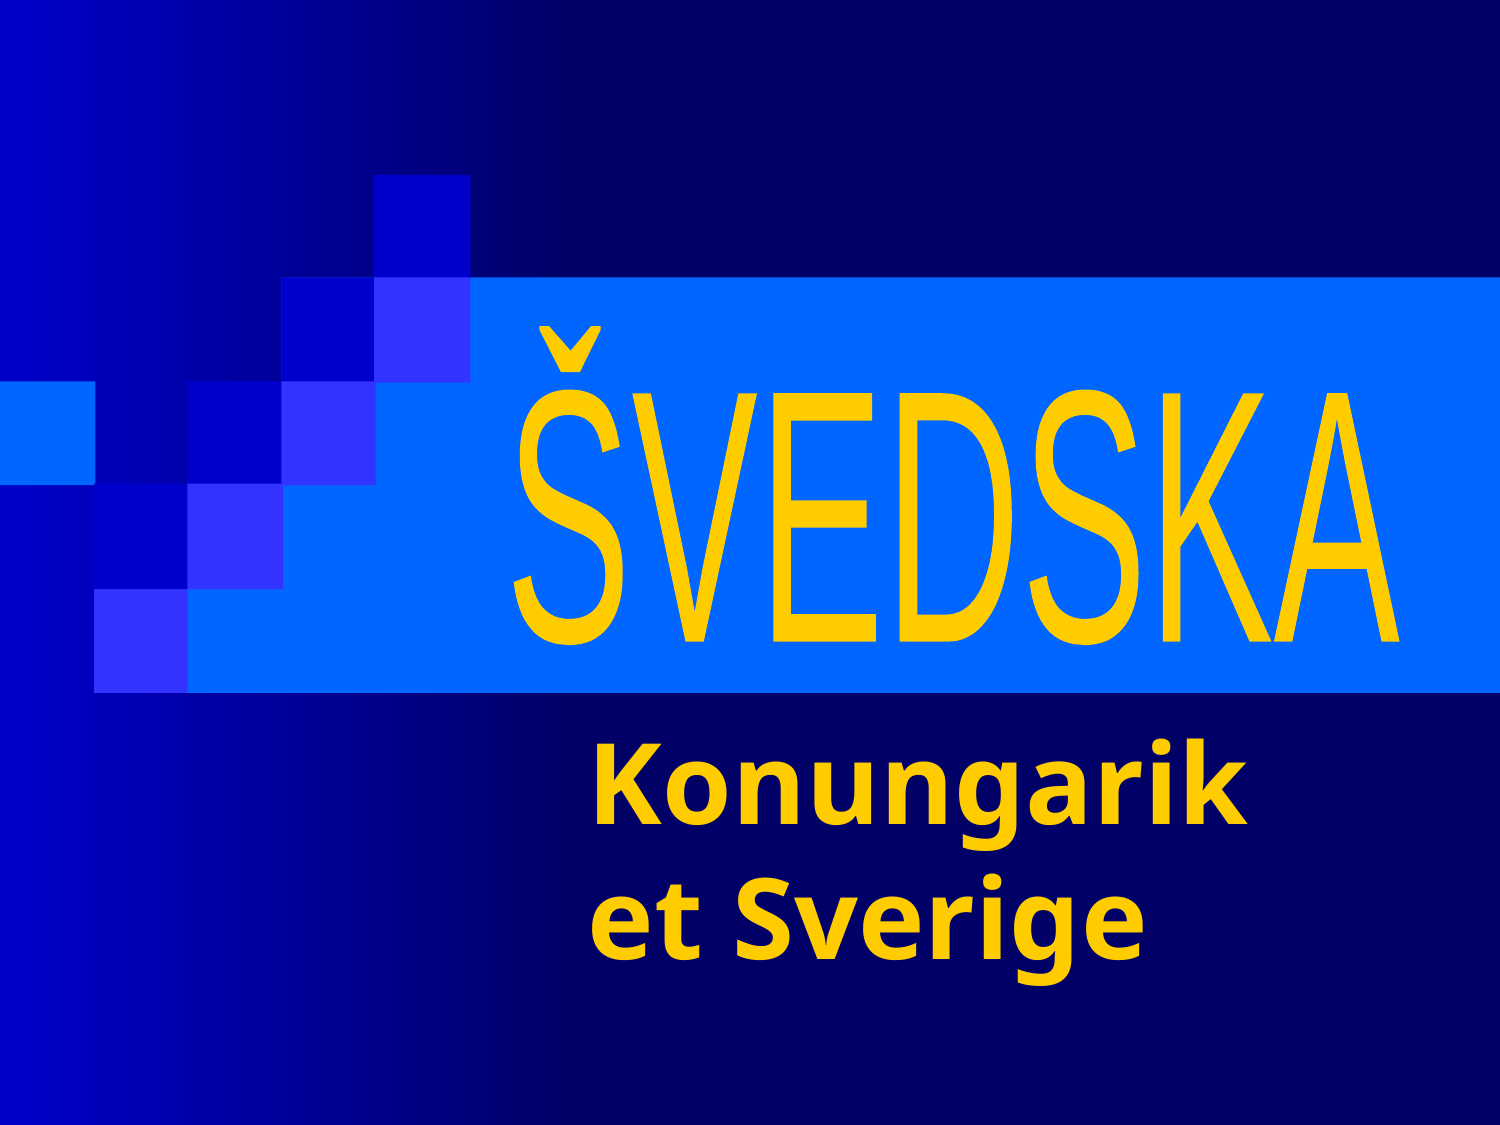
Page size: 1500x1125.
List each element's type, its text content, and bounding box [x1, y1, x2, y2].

subtitle Konungariket Sverige [572, 704, 1317, 870]
